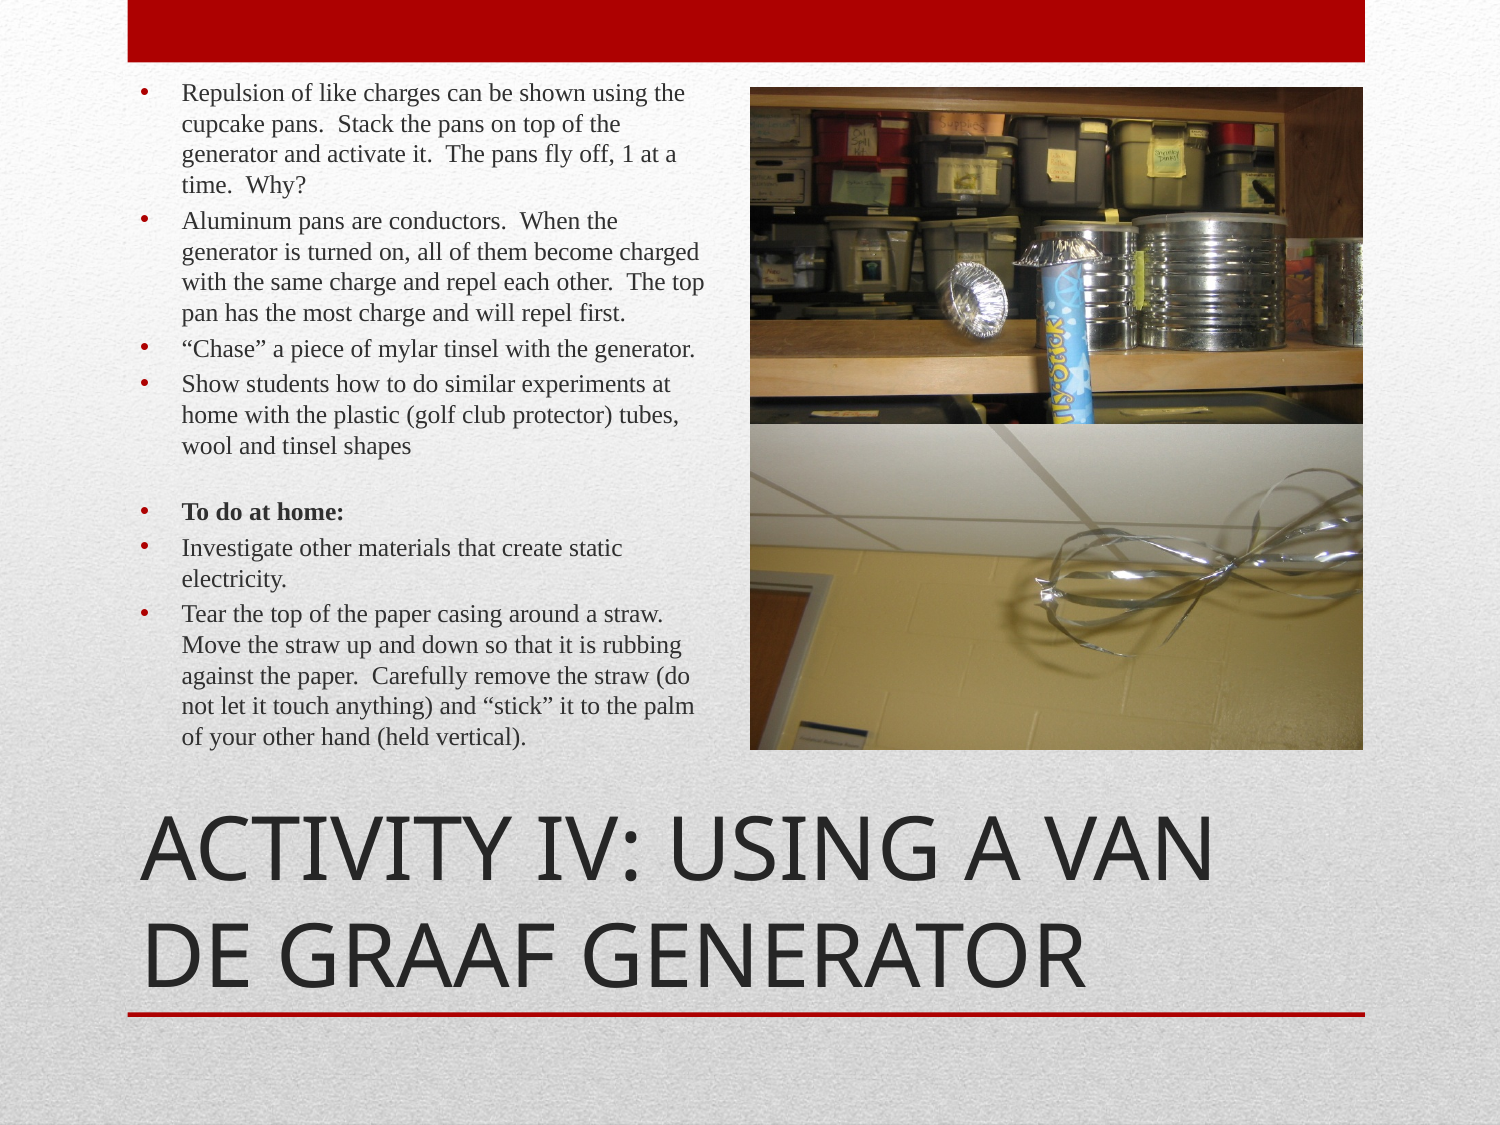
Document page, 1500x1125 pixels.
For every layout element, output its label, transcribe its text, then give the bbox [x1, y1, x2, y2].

title ACTIVITY IV: USING A VAN DE GRAAF GENERATOR [125, 750, 1238, 1013]
list Repulsion of like charges can be shown using the cupcake pans. Stack the pans on top of the generator and activate it. The pans fly off, 1 at a time. Why? Aluminum pans are conductors. When the generator is turned on, all of them become charged with the same charge and repel each other. The top pan has the most charge and will repel first. “Chase” a piece of mylar tinsel with the generator. Show students how to do similar experiments at home with the plastic (golf club protector) tubes, wool and tinsel shapes To do at home: Investigate other materials that create static electricity. Tear the top of the paper casing around a straw. Move the straw up and down so that it is rubbing against the paper. Carefully remove the straw (do not let it touch anything) and “stick” it to the palm of your other hand (held vertical). [125, 62, 725, 800]
picture [749, 86, 1364, 751]
